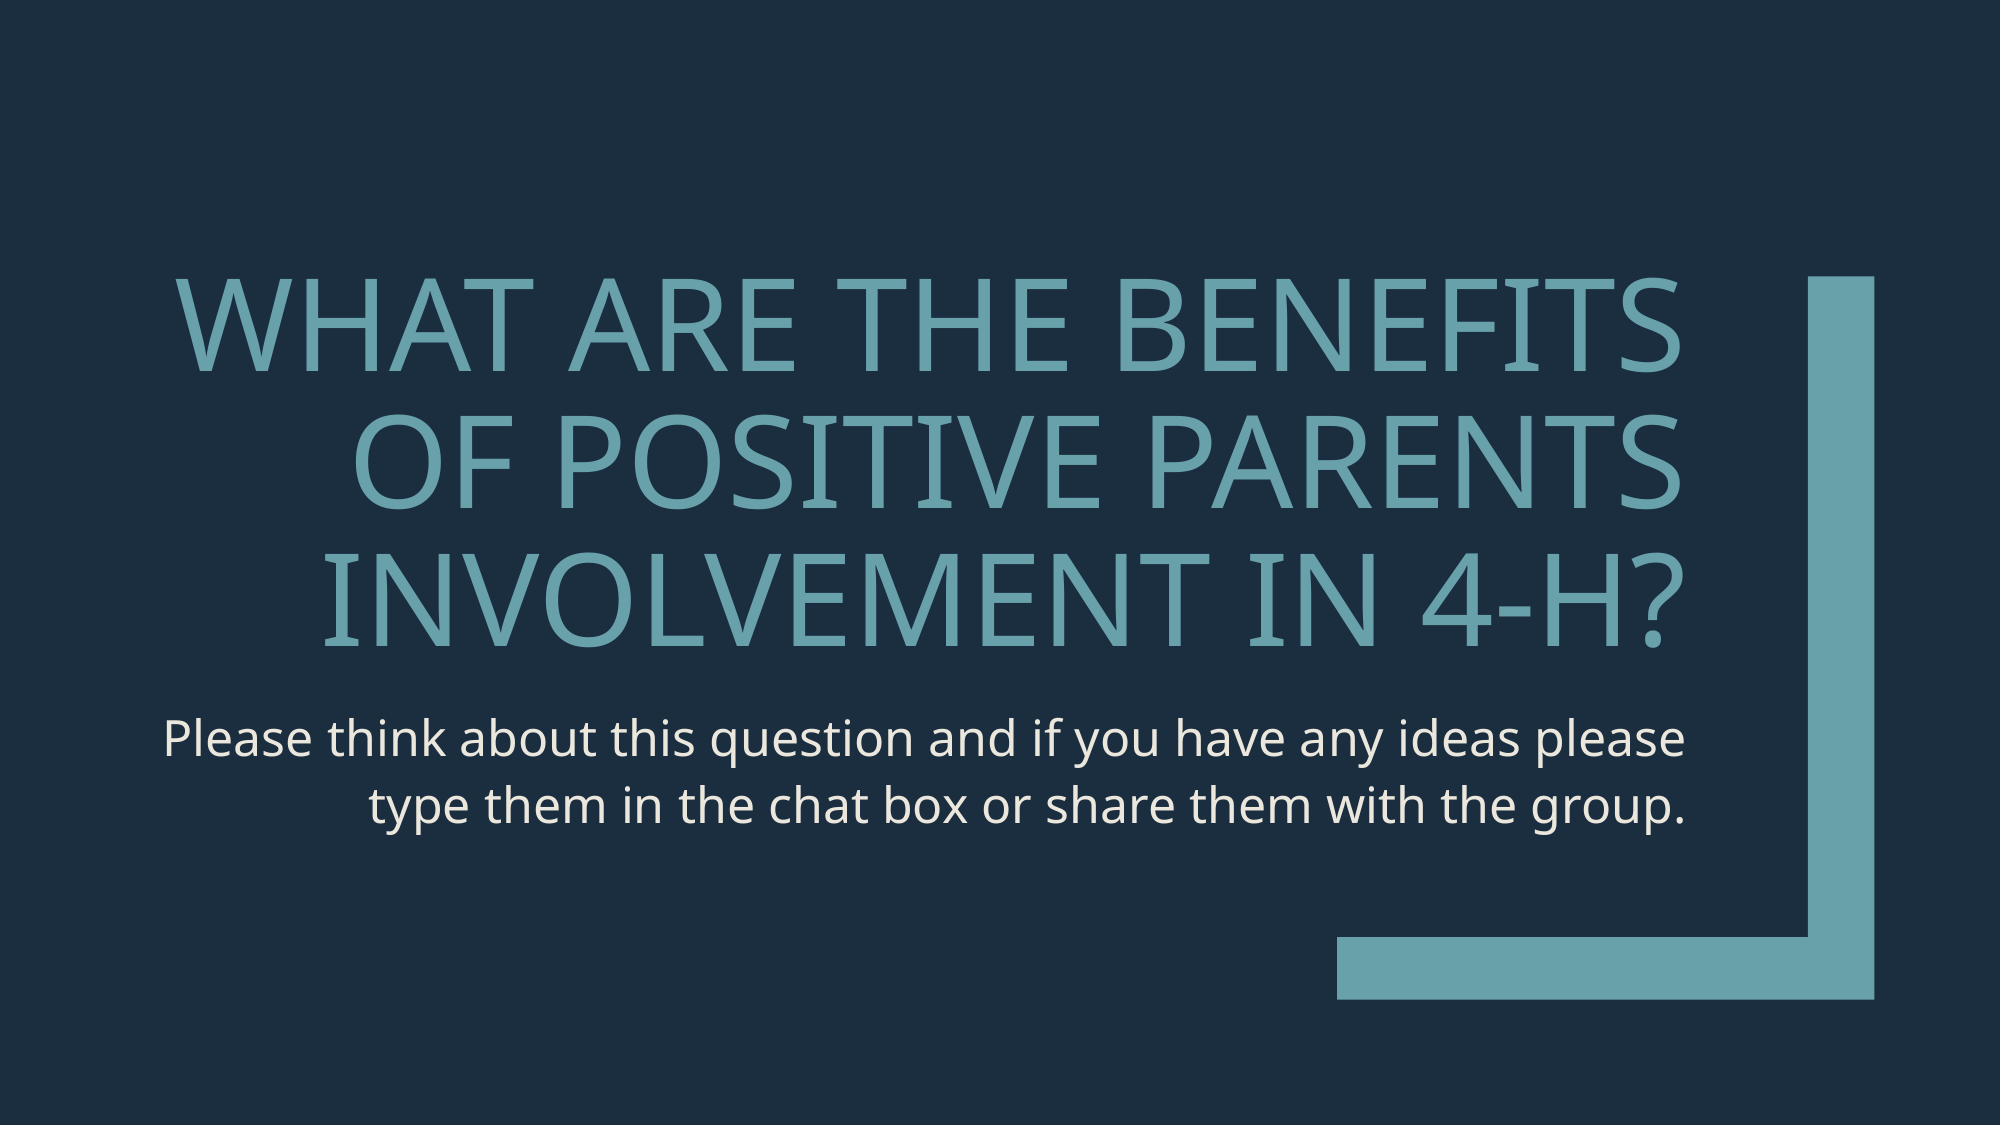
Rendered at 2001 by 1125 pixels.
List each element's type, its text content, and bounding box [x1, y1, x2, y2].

title What are the benefits of positive parents involvement in 4-H? [125, 213, 1703, 682]
list Please think about this question and if you have any ideas please type them in the chat box or share them with the group. [125, 691, 1703, 880]
